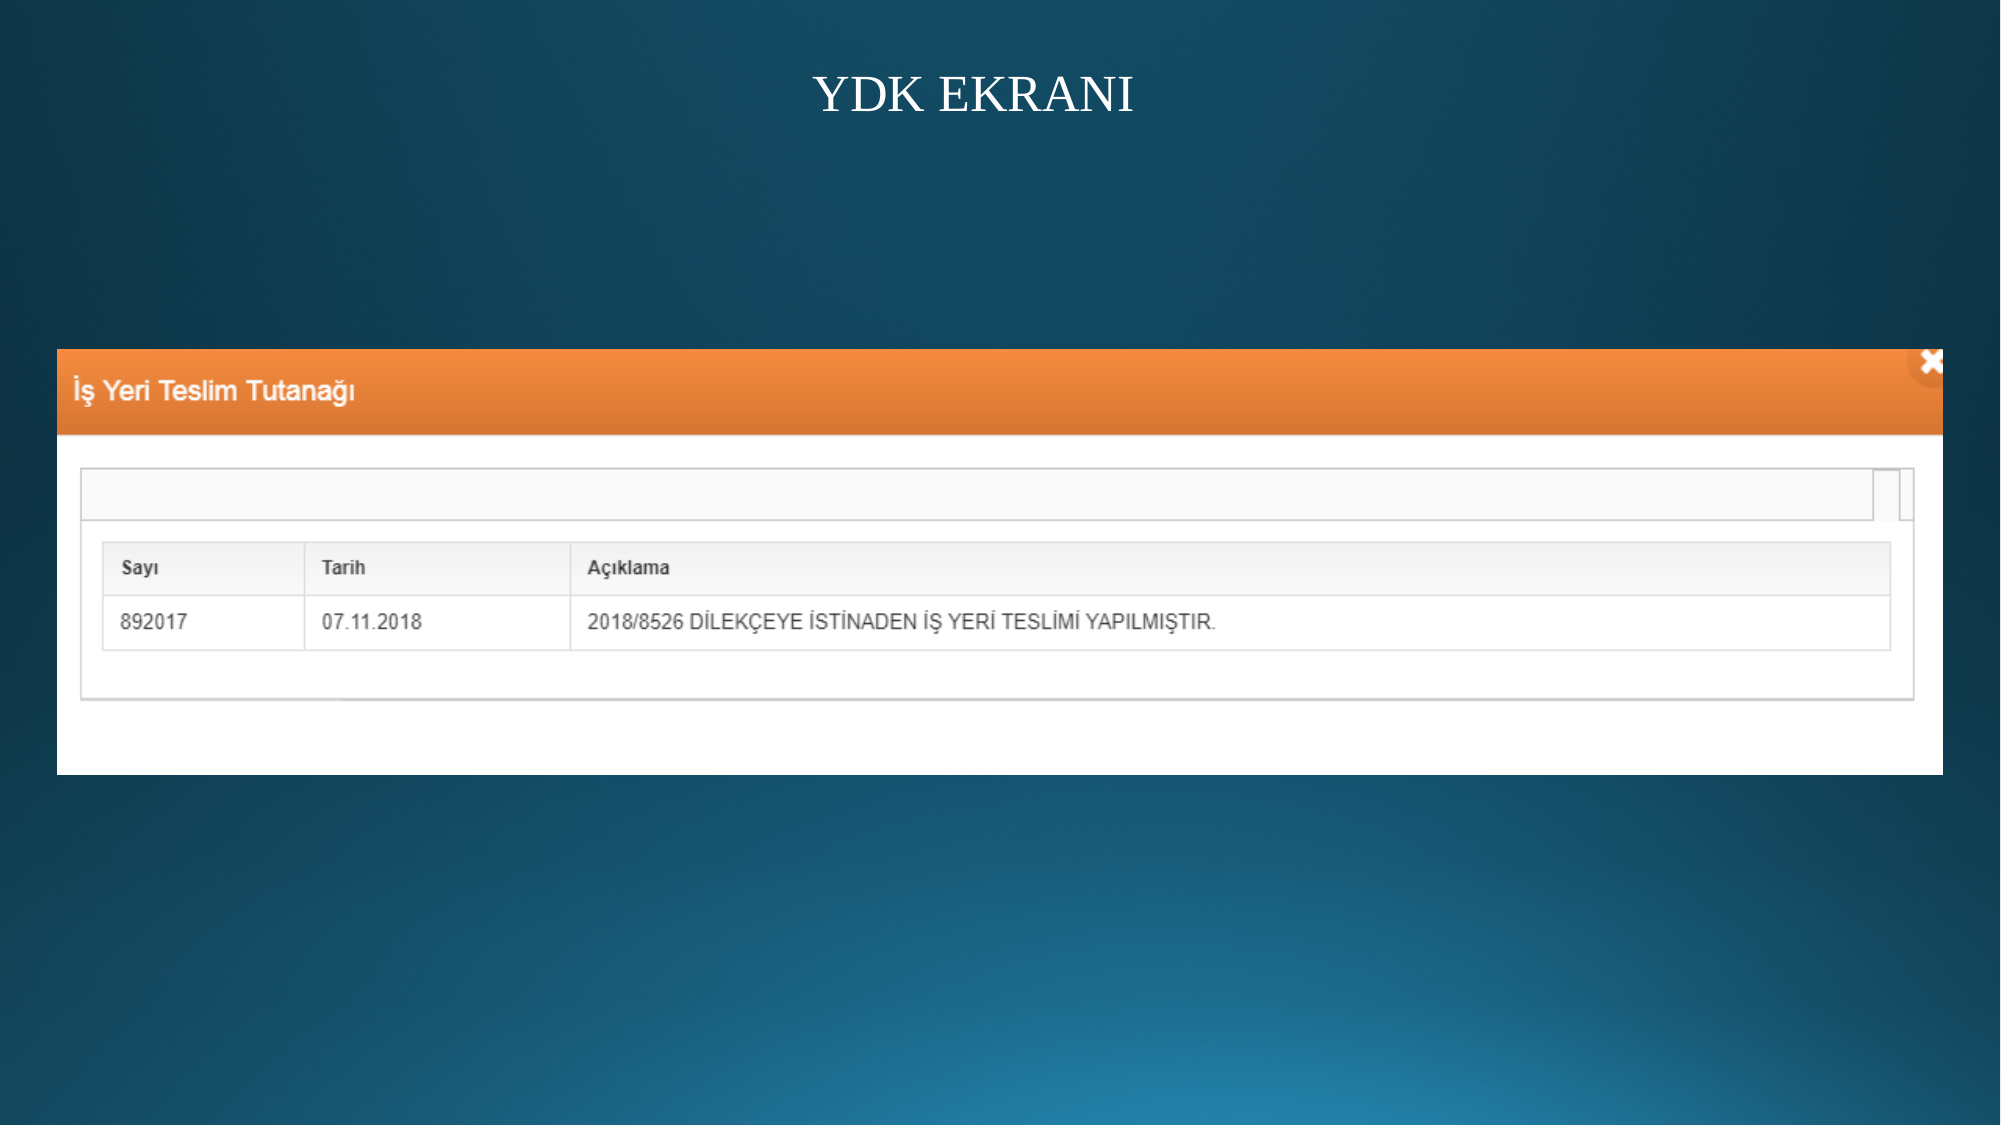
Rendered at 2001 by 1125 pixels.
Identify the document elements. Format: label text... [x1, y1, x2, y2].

picture [0, 0, 2001, 1125]
text_box YDK EKRANI [647, 52, 1300, 130]
